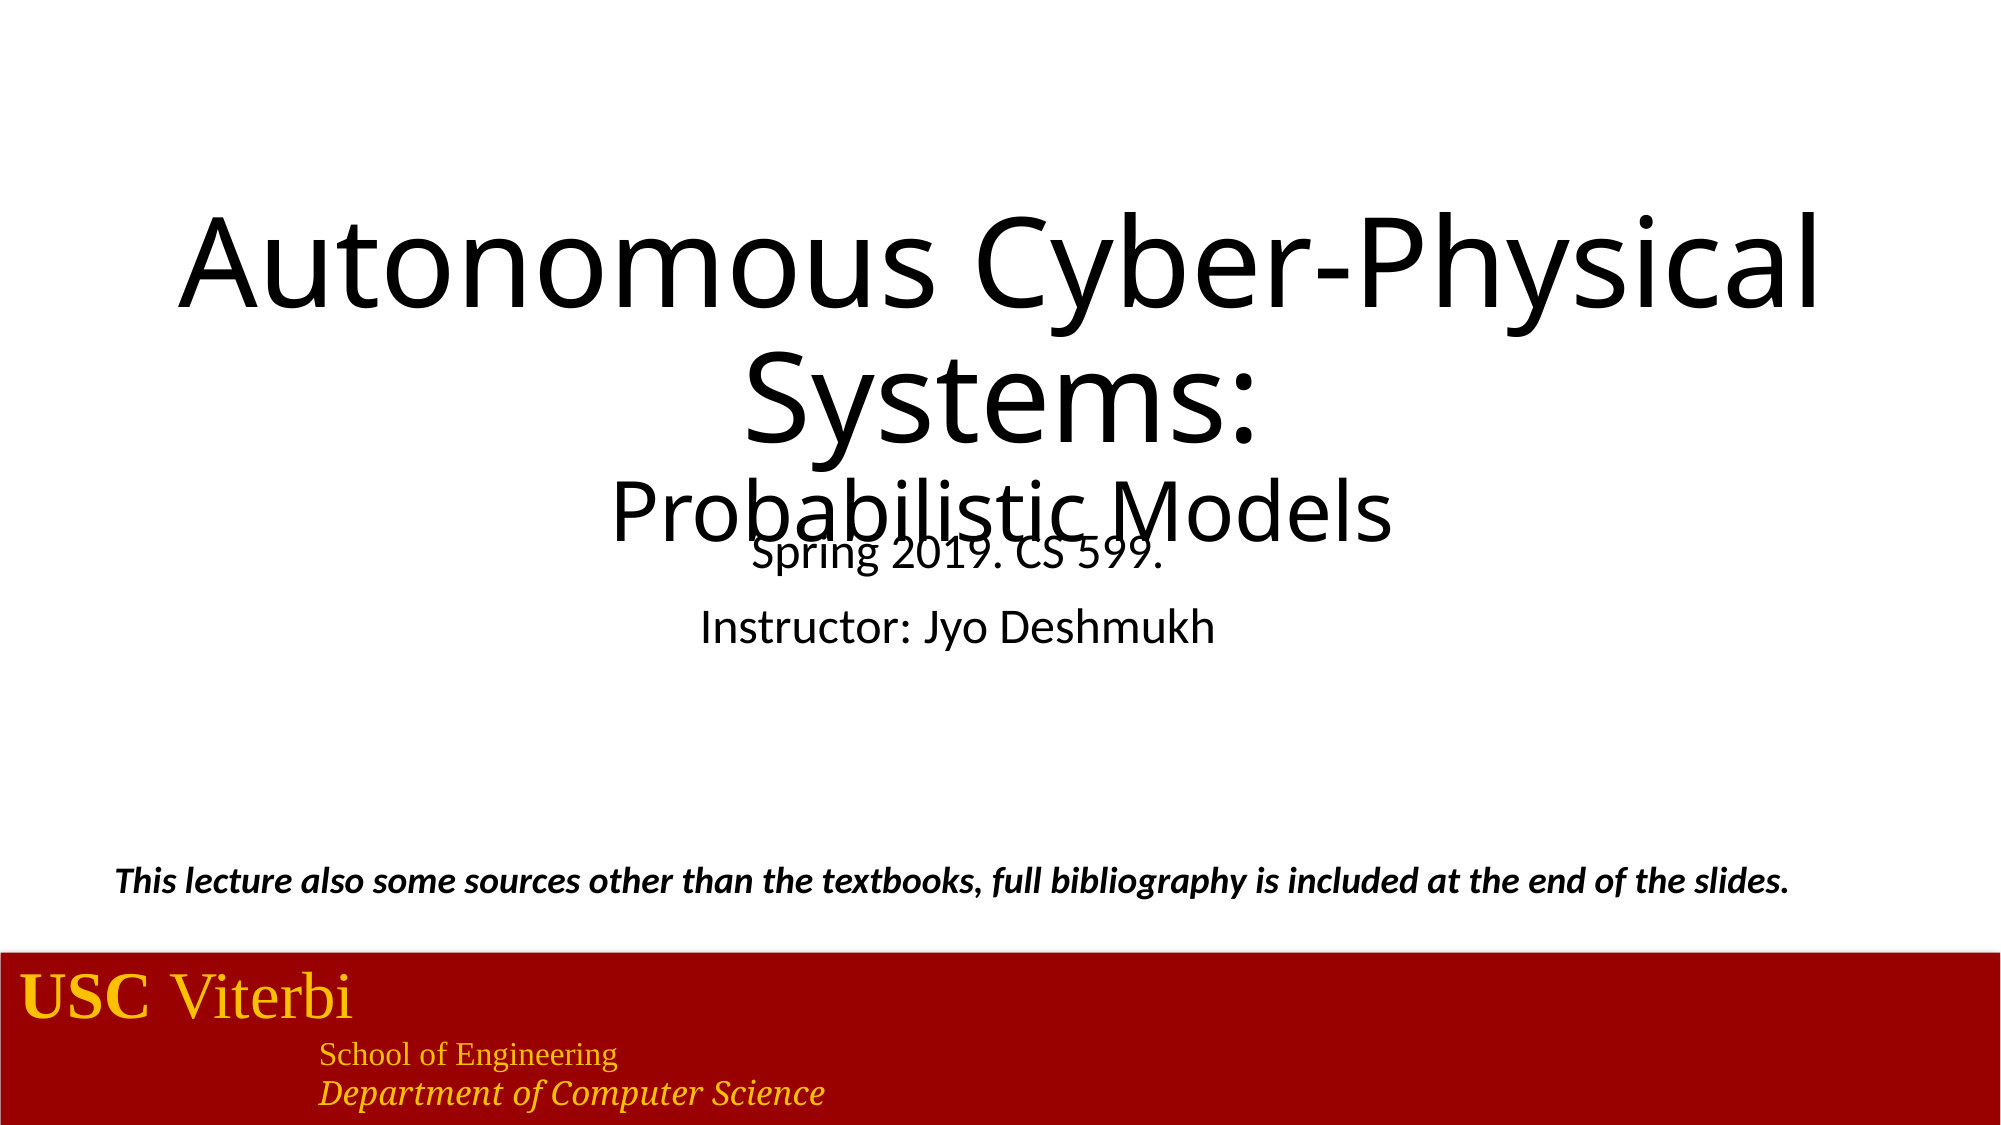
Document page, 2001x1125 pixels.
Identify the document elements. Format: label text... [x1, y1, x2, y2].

subtitle Spring 2019. CS 599. Instructor: Jyo Deshmukh [207, 517, 1708, 790]
text_box This lecture also some sources other than the textbooks, full bibliography is included at the end of the slides. [99, 848, 2000, 909]
title Autonomous Cyber-Physical Systems: Probabilistic Models [32, 184, 1972, 576]
